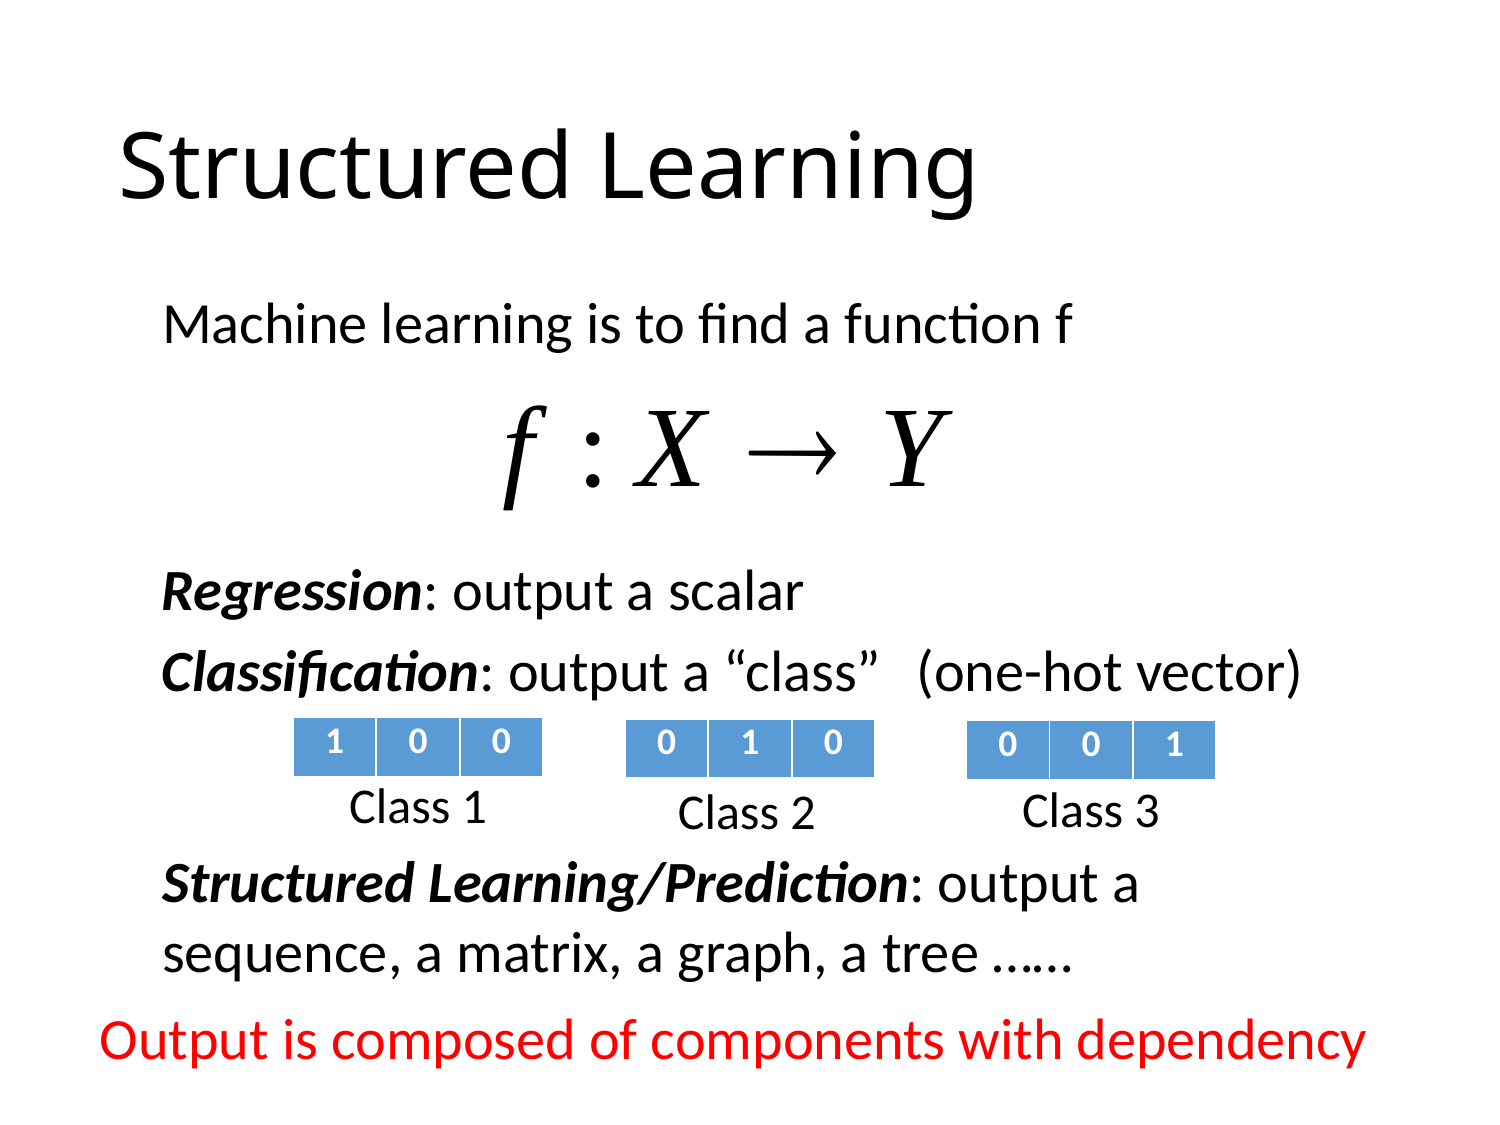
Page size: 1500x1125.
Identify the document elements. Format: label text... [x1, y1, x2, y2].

text_box Class 3 [972, 770, 1210, 845]
text_box Classification: output a “class” [147, 625, 901, 711]
table_header 0 [967, 721, 1049, 779]
table_header 0 [461, 718, 542, 776]
text_box Regression: output a scalar [147, 545, 902, 625]
table_header 0 [377, 718, 459, 766]
table_header 0 [1050, 721, 1132, 770]
table_header 1 [709, 720, 791, 771]
text_box Structured Learning/Prediction: output a sequence, a matrix, a graph, a tree …… [147, 837, 1353, 992]
text_box Class 1 [299, 766, 537, 842]
table_header 0 [626, 720, 707, 777]
text_box Output is composed of components with dependency [70, 993, 1397, 1079]
text_box (one-hot vector) [901, 625, 1353, 711]
text_box Machine learning is to find a function f [147, 277, 1234, 363]
title Structured Learning [103, 59, 1397, 278]
table_header 0 [793, 720, 874, 777]
table_header 1 [294, 718, 375, 776]
text_box Class 2 [627, 771, 866, 847]
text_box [463, 380, 979, 534]
table_header 1 [1134, 721, 1215, 779]
